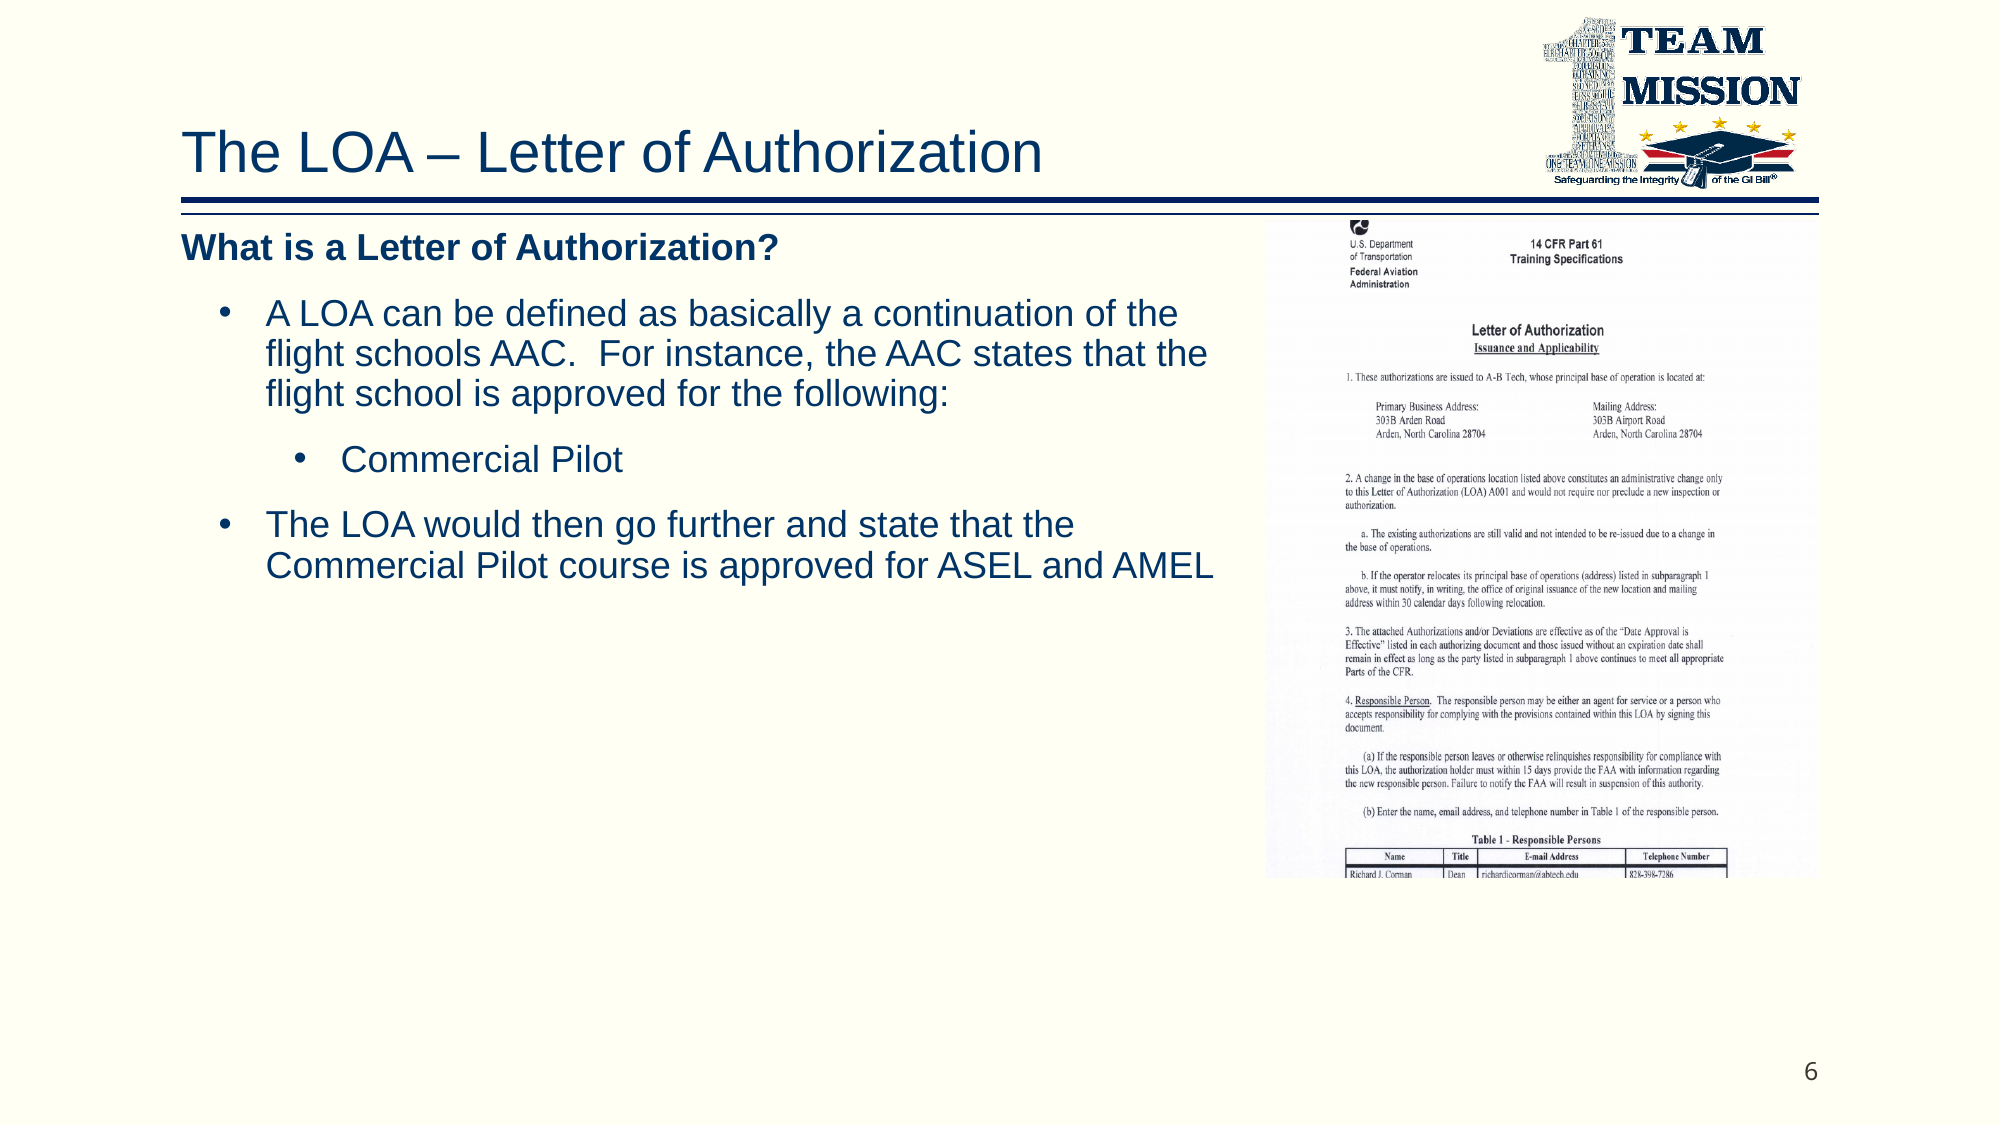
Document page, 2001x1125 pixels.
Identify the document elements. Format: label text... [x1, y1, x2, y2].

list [1265, 220, 1819, 878]
text_box What is a Letter of Authorization? A LOA can be defined as basically a continuation of the flight schools AAC. For instance, the AAC states that the flight school is approved for the following: Commercial Pilot The LOA would then go further and state that the Commercial Pilot course is approved for ASEL and AMEL [181, 220, 1263, 790]
title The LOA – Letter of Authorization [181, 44, 1819, 193]
picture [1497, 2, 1843, 193]
slide_number 6 [1518, 1042, 1819, 1103]
